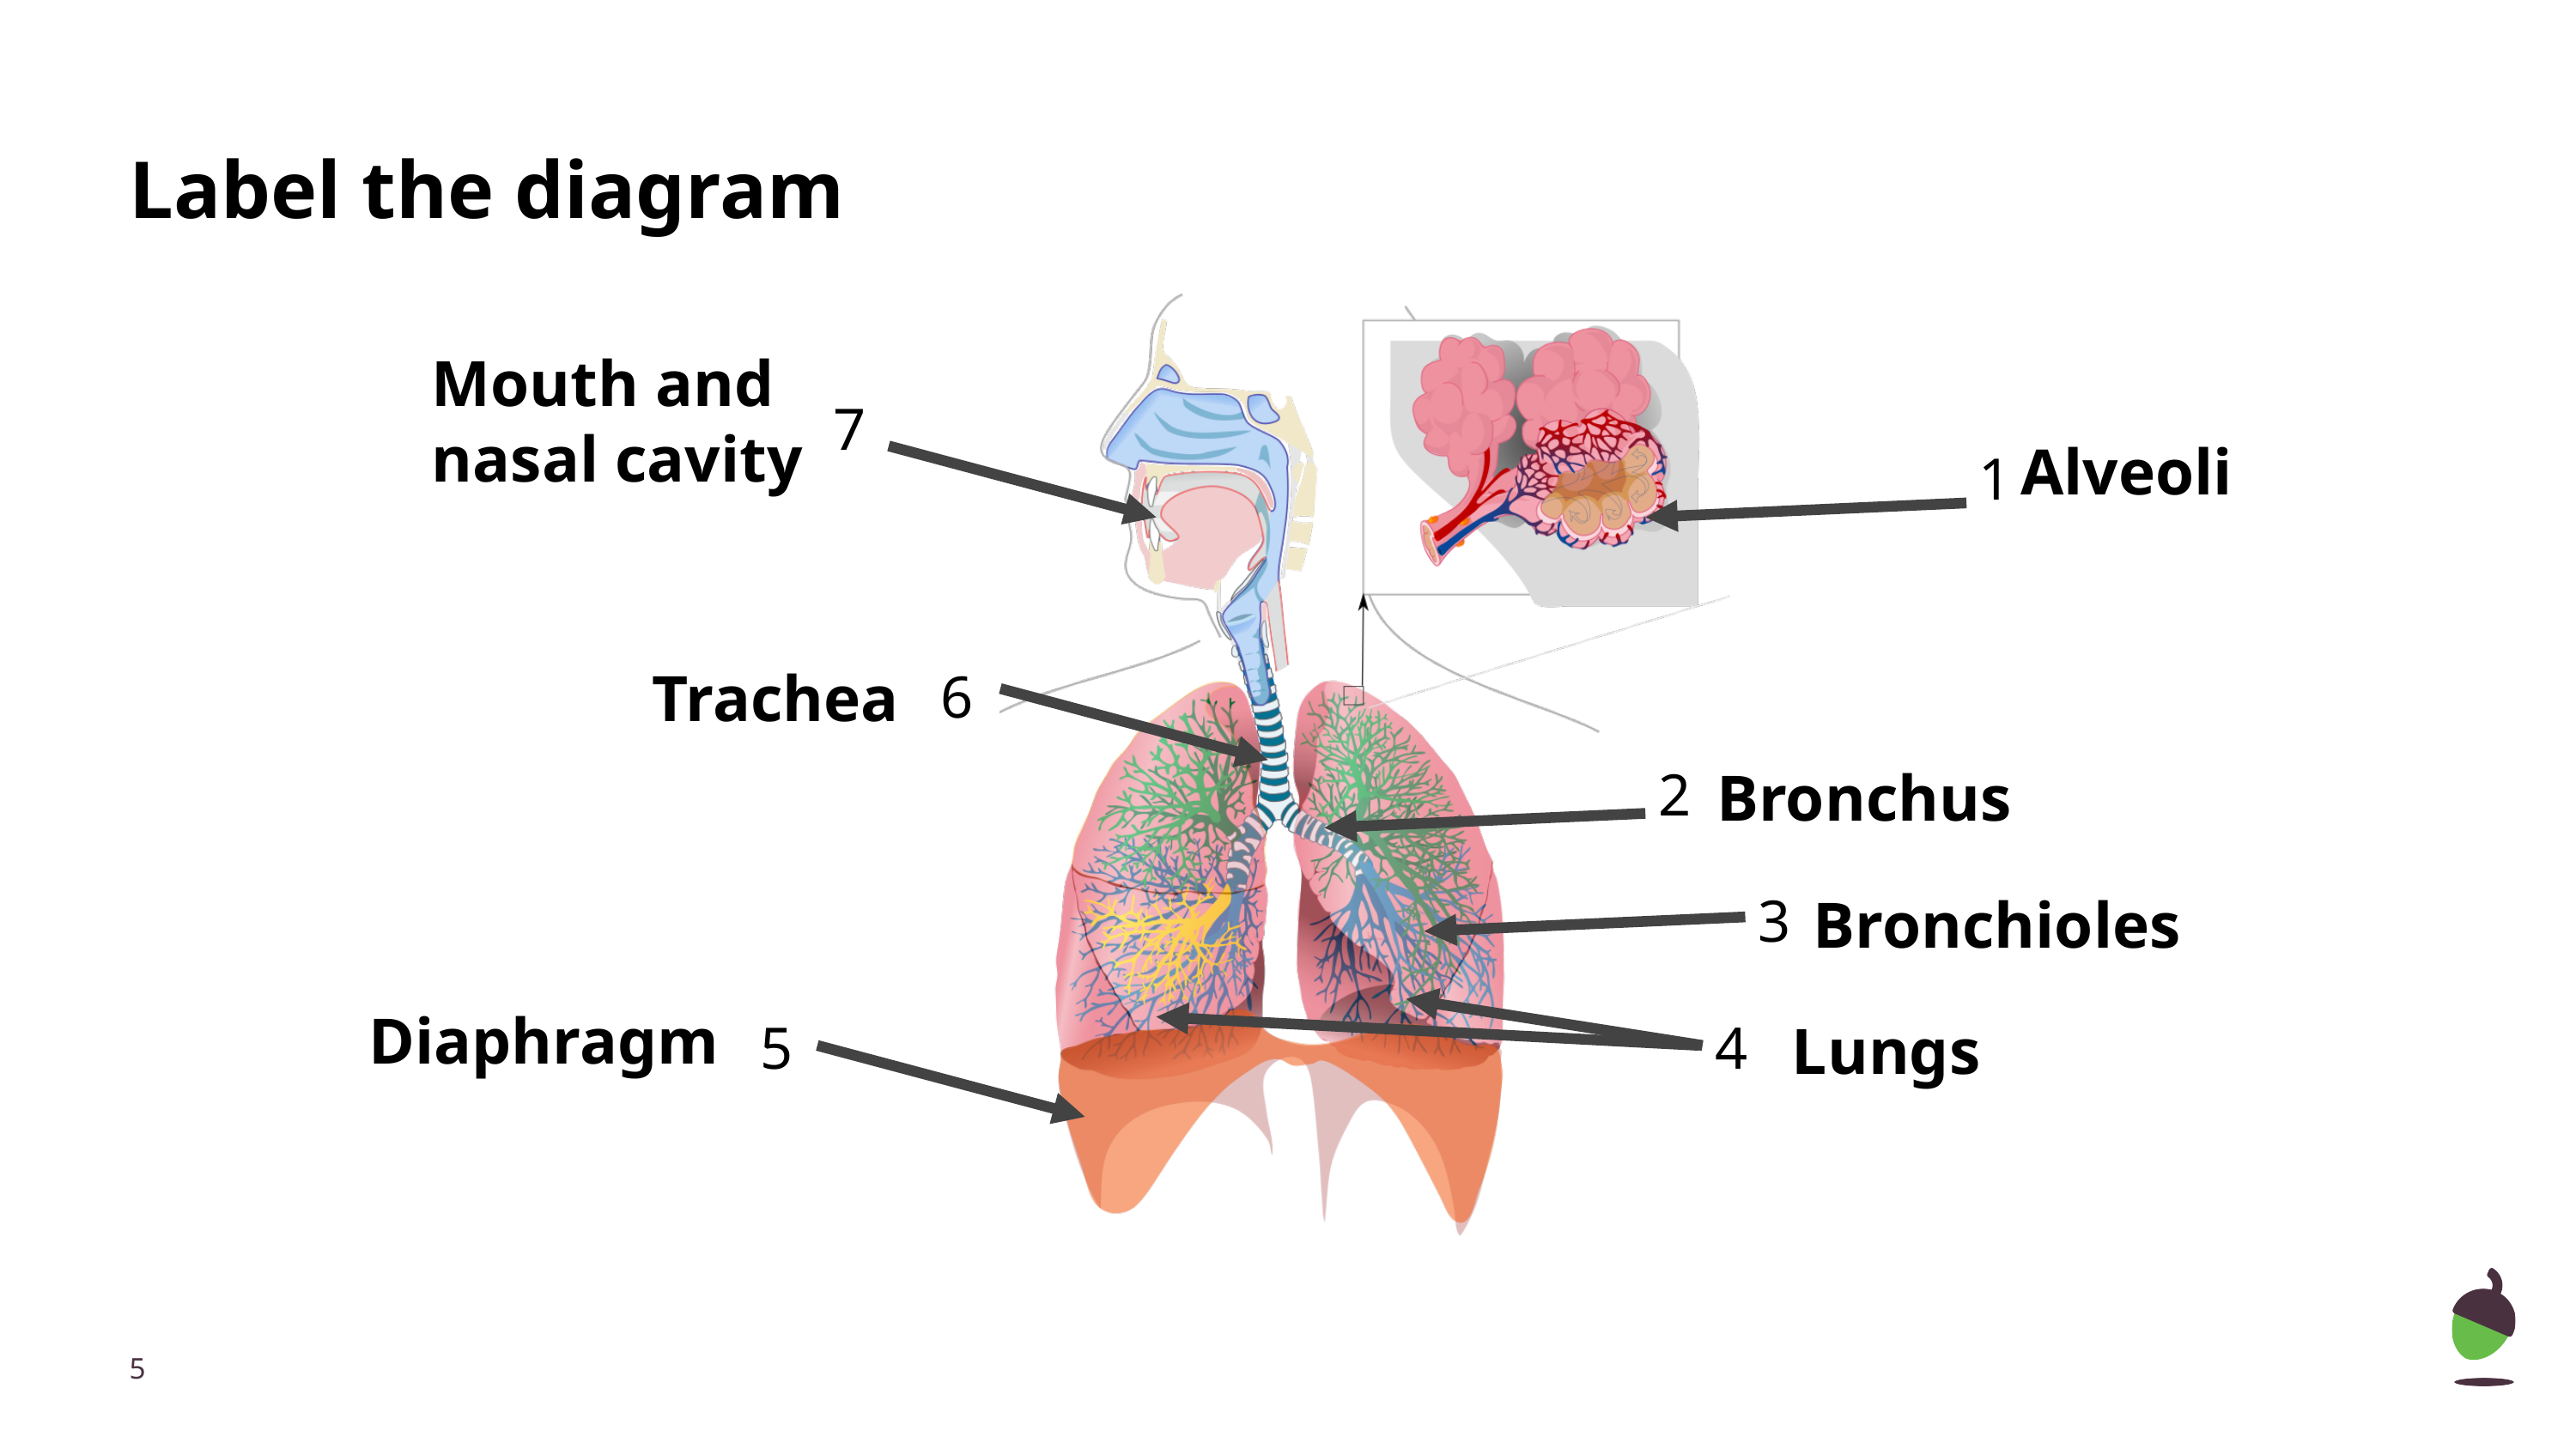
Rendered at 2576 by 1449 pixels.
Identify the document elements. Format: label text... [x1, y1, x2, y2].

text_box Mouth and nasal cavity [418, 330, 852, 461]
picture [999, 278, 1730, 1264]
text_box 1 [1966, 429, 2039, 534]
text_box 4 [1734, 998, 1776, 1103]
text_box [817, 1045, 1085, 1118]
slide_number ‹#› [129, 1349, 332, 1401]
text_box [888, 446, 1157, 518]
text_box Trachea [639, 646, 937, 776]
text_box Diaphragm [355, 988, 755, 1092]
text_box 3 [1745, 872, 1819, 976]
text_box 6 [927, 648, 995, 752]
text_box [1644, 502, 1967, 518]
text_box Alveoli [2008, 419, 2275, 523]
title Label the diagram [129, 124, 1990, 355]
picture [2451, 1268, 2516, 1386]
text_box Bronchioles [1800, 872, 2256, 1003]
text_box Bronchus [1734, 745, 2063, 850]
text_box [1324, 813, 1646, 828]
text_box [999, 688, 1268, 761]
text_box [1406, 998, 1703, 1023]
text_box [1424, 916, 1746, 932]
text_box 7 [820, 379, 894, 484]
text_box 5 [747, 998, 821, 1103]
text_box Lungs [1778, 998, 2076, 1103]
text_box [1156, 1016, 1699, 1046]
